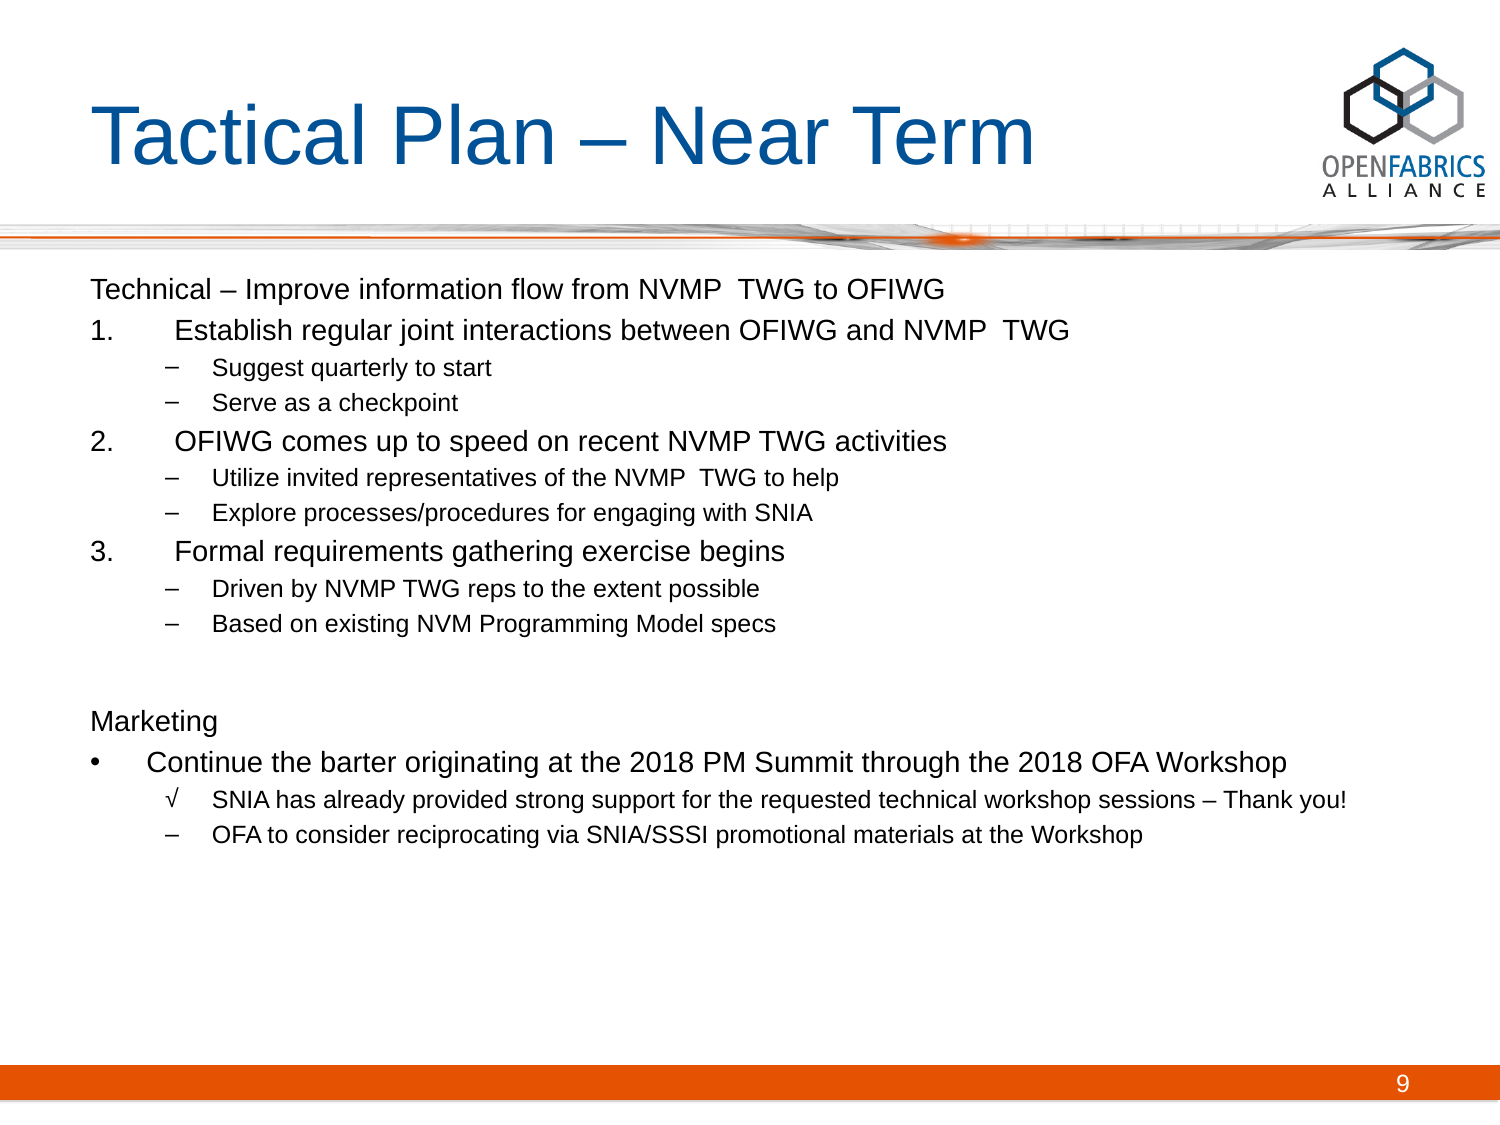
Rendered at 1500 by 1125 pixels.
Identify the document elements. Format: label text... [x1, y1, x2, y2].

slide_number 9 [1074, 1052, 1425, 1113]
picture [0, 224, 1500, 236]
list Technical – Improve information flow from NVMP TWG to OFIWG Establish regular joint interactions between OFIWG and NVMP TWG Suggest quarterly to start Serve as a checkpoint OFIWG comes up to speed on recent NVMP TWG activities Utilize invited representatives of the NVMP TWG to help Explore processes/procedures for engaging with SNIA Formal requirements gathering exercise begins Driven by NVMP TWG reps to the extent possible Based on existing NVM Programming Model specs Marketing Continue the barter originating at the 2018 PM Summit through the 2018 OFA Workshop SNIA has already provided strong support for the requested technical workshop sessions – Thank you! OFA to consider reciprocating via SNIA/SSSI promotional materials at the Workshop [75, 262, 1425, 1025]
picture [1312, 37, 1494, 219]
title Tactical Plan – Near Term [75, 37, 1300, 225]
picture [0, 239, 1500, 250]
